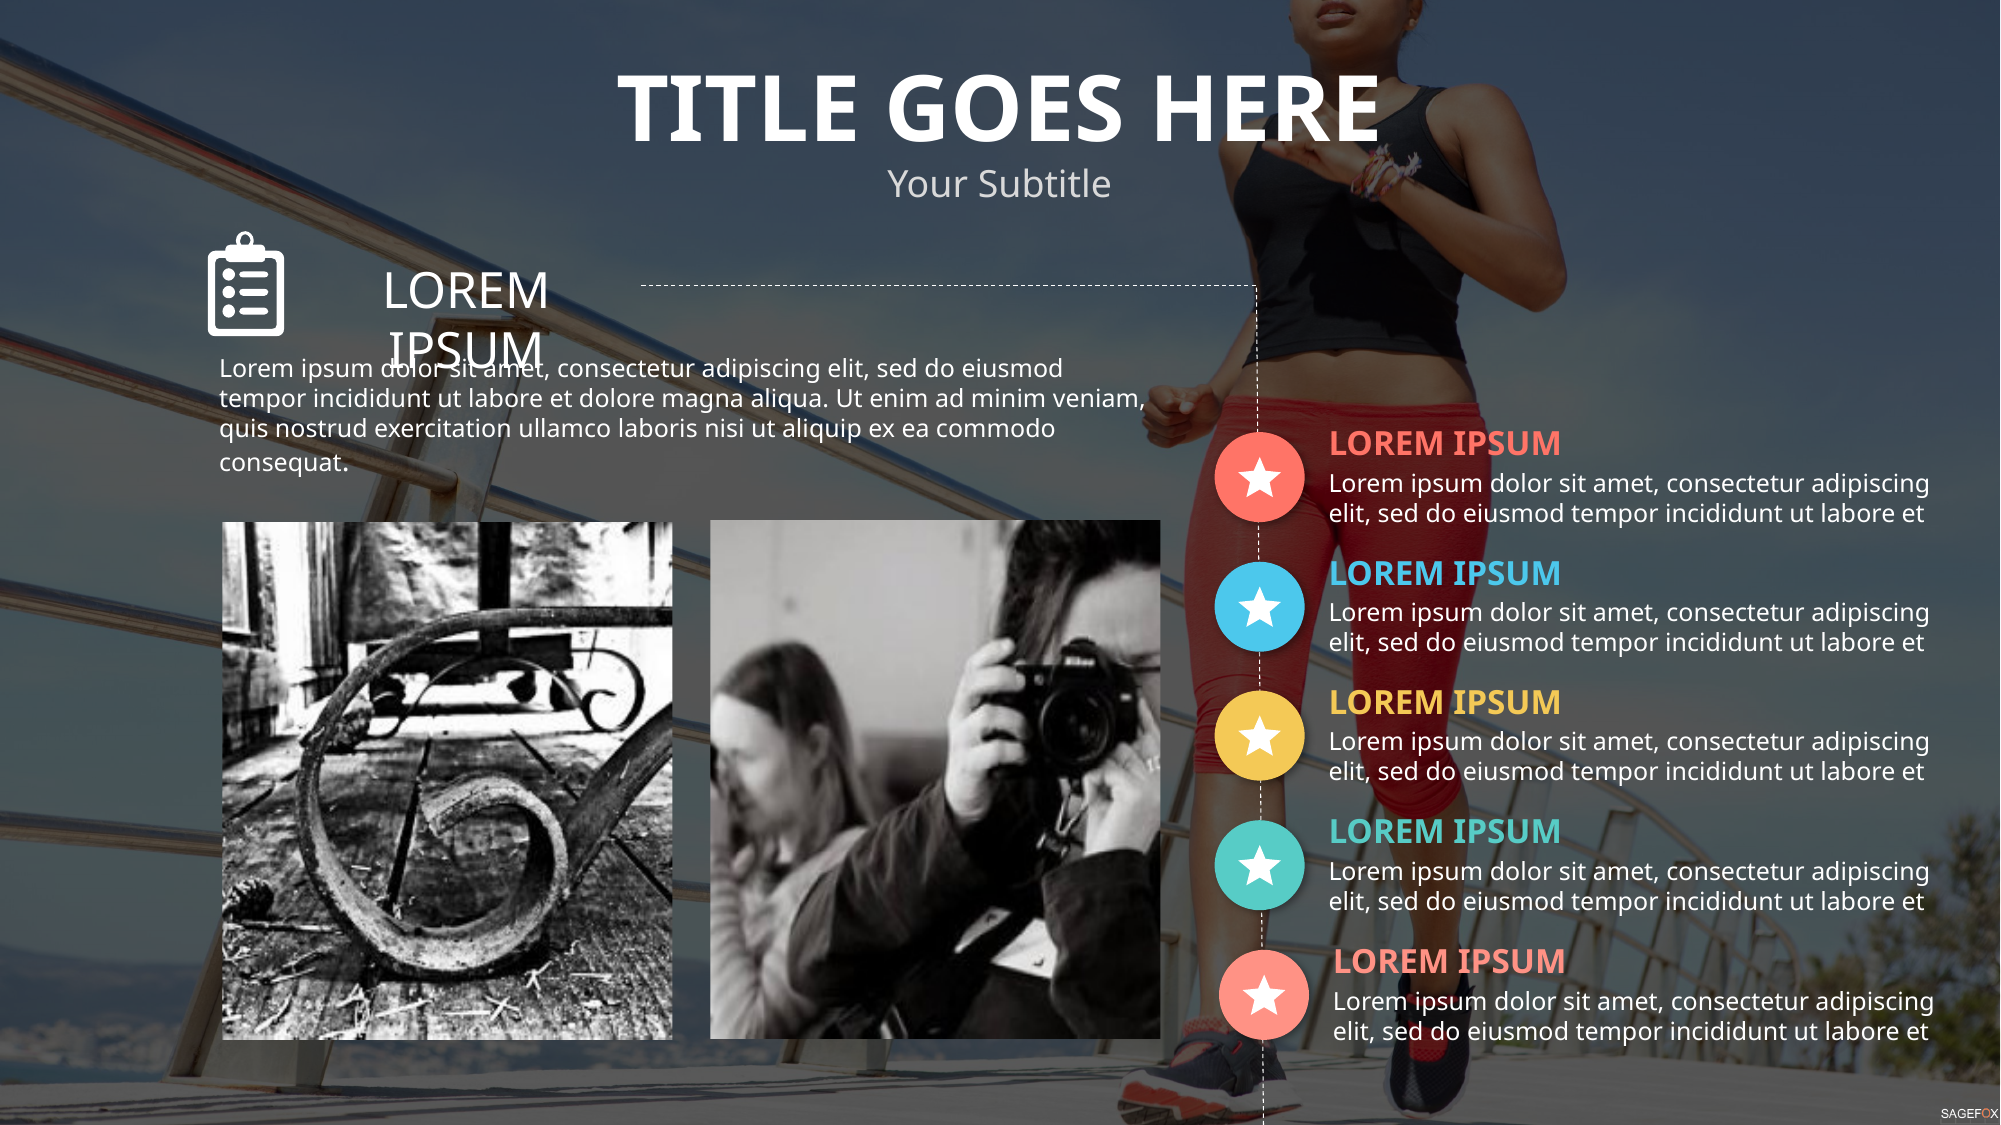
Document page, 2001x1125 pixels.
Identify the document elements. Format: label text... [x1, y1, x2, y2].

picture [0, 0, 2001, 1125]
text_box TITLE GOES HERE Your Subtitle [548, 42, 1452, 212]
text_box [1256, 781, 1264, 820]
text_box LOREM IPSUM Lorem ipsum dolor sit amet, consectetur adipiscing elit, sed do eiusmod tempor incididunt ut labore et [1318, 546, 1953, 662]
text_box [1214, 432, 1305, 523]
text_box LOREM IPSUM Lorem ipsum dolor sit amet, consectetur adipiscing elit, sed do eiusmod tempor incididunt ut labore et [1322, 935, 1958, 1050]
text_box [1256, 652, 1264, 690]
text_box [207, 231, 285, 337]
text_box LOREM IPSUM Lorem ipsum dolor sit amet, consectetur adipiscing elit, sed do eiusmod tempor incididunt ut labore et [1318, 675, 1953, 791]
text_box LOREM IPSUM Lorem ipsum dolor sit amet, consectetur adipiscing elit, sed do eiusmod tempor incididunt ut labore et [1318, 805, 1953, 921]
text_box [1214, 690, 1305, 781]
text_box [1256, 911, 1264, 949]
text_box Lorem ipsum dolor sit amet, consectetur adipiscing elit, sed do eiusmod tempor incididunt ut labore et dolore magna aliqua. Ut enim ad minim veniam, quis nostrud exercitation ullamco laboris nisi ut aliquip ex ea commodo consequat. [204, 344, 1168, 485]
text_box LOREM IPSUM Lorem ipsum dolor sit amet, consectetur adipiscing elit, sed do eiusmod tempor incididunt ut labore et [1318, 417, 1953, 533]
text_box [1256, 523, 1264, 561]
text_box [1256, 1040, 1264, 1125]
text_box [221, 521, 673, 1041]
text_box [1214, 820, 1305, 911]
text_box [1256, 287, 1264, 432]
text_box [709, 520, 1161, 1039]
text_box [1214, 561, 1305, 652]
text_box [1218, 949, 1309, 1040]
text_box LOREM IPSUM [292, 250, 642, 344]
